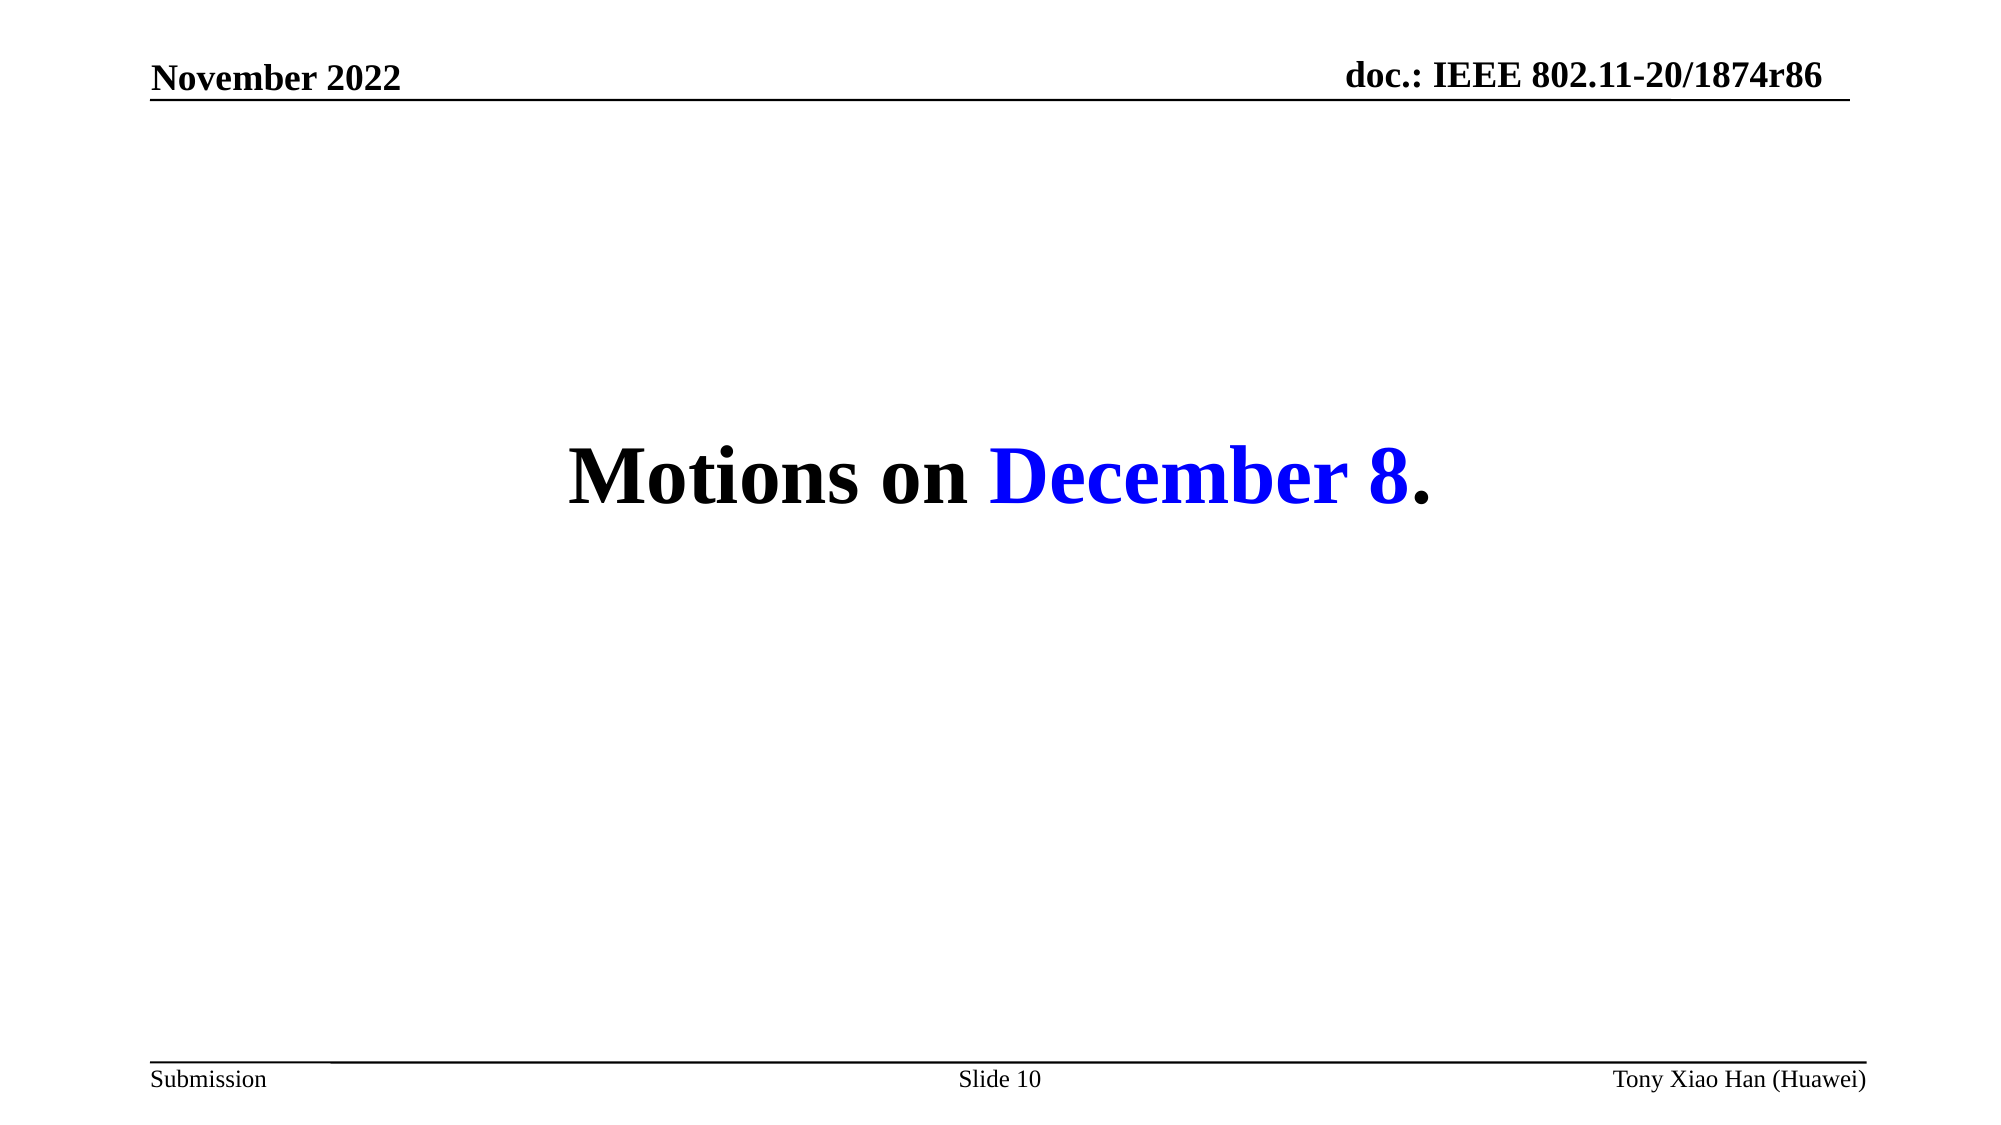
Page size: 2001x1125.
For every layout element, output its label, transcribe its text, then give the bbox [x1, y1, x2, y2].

text_box Motions on December 8. [362, 412, 1638, 950]
